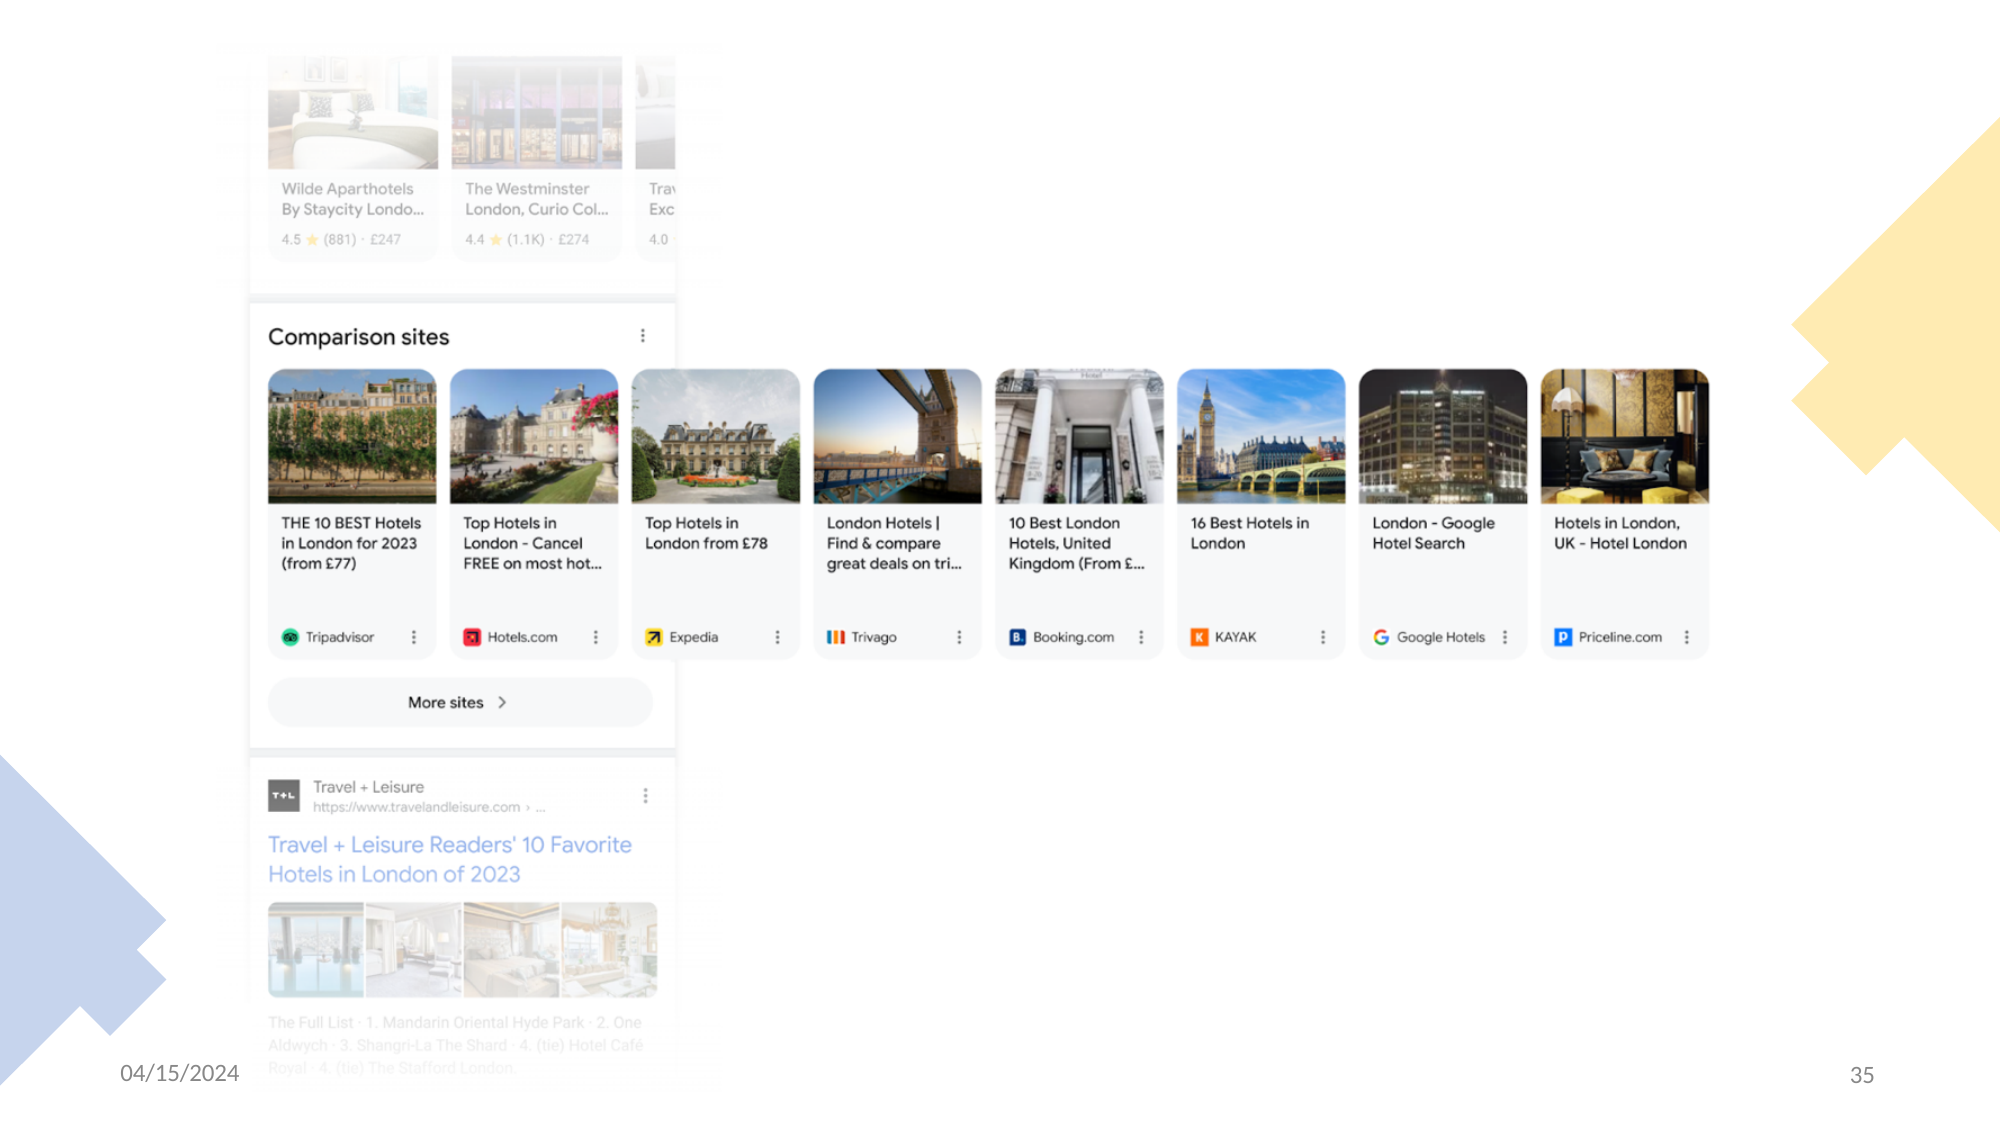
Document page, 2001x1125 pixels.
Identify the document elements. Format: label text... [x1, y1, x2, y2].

slide_number 35 [1830, 1062, 1900, 1088]
picture [186, 28, 1733, 1092]
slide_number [109, 1060, 245, 1112]
text_box [1791, 116, 2000, 533]
text_box [0, 754, 167, 1086]
